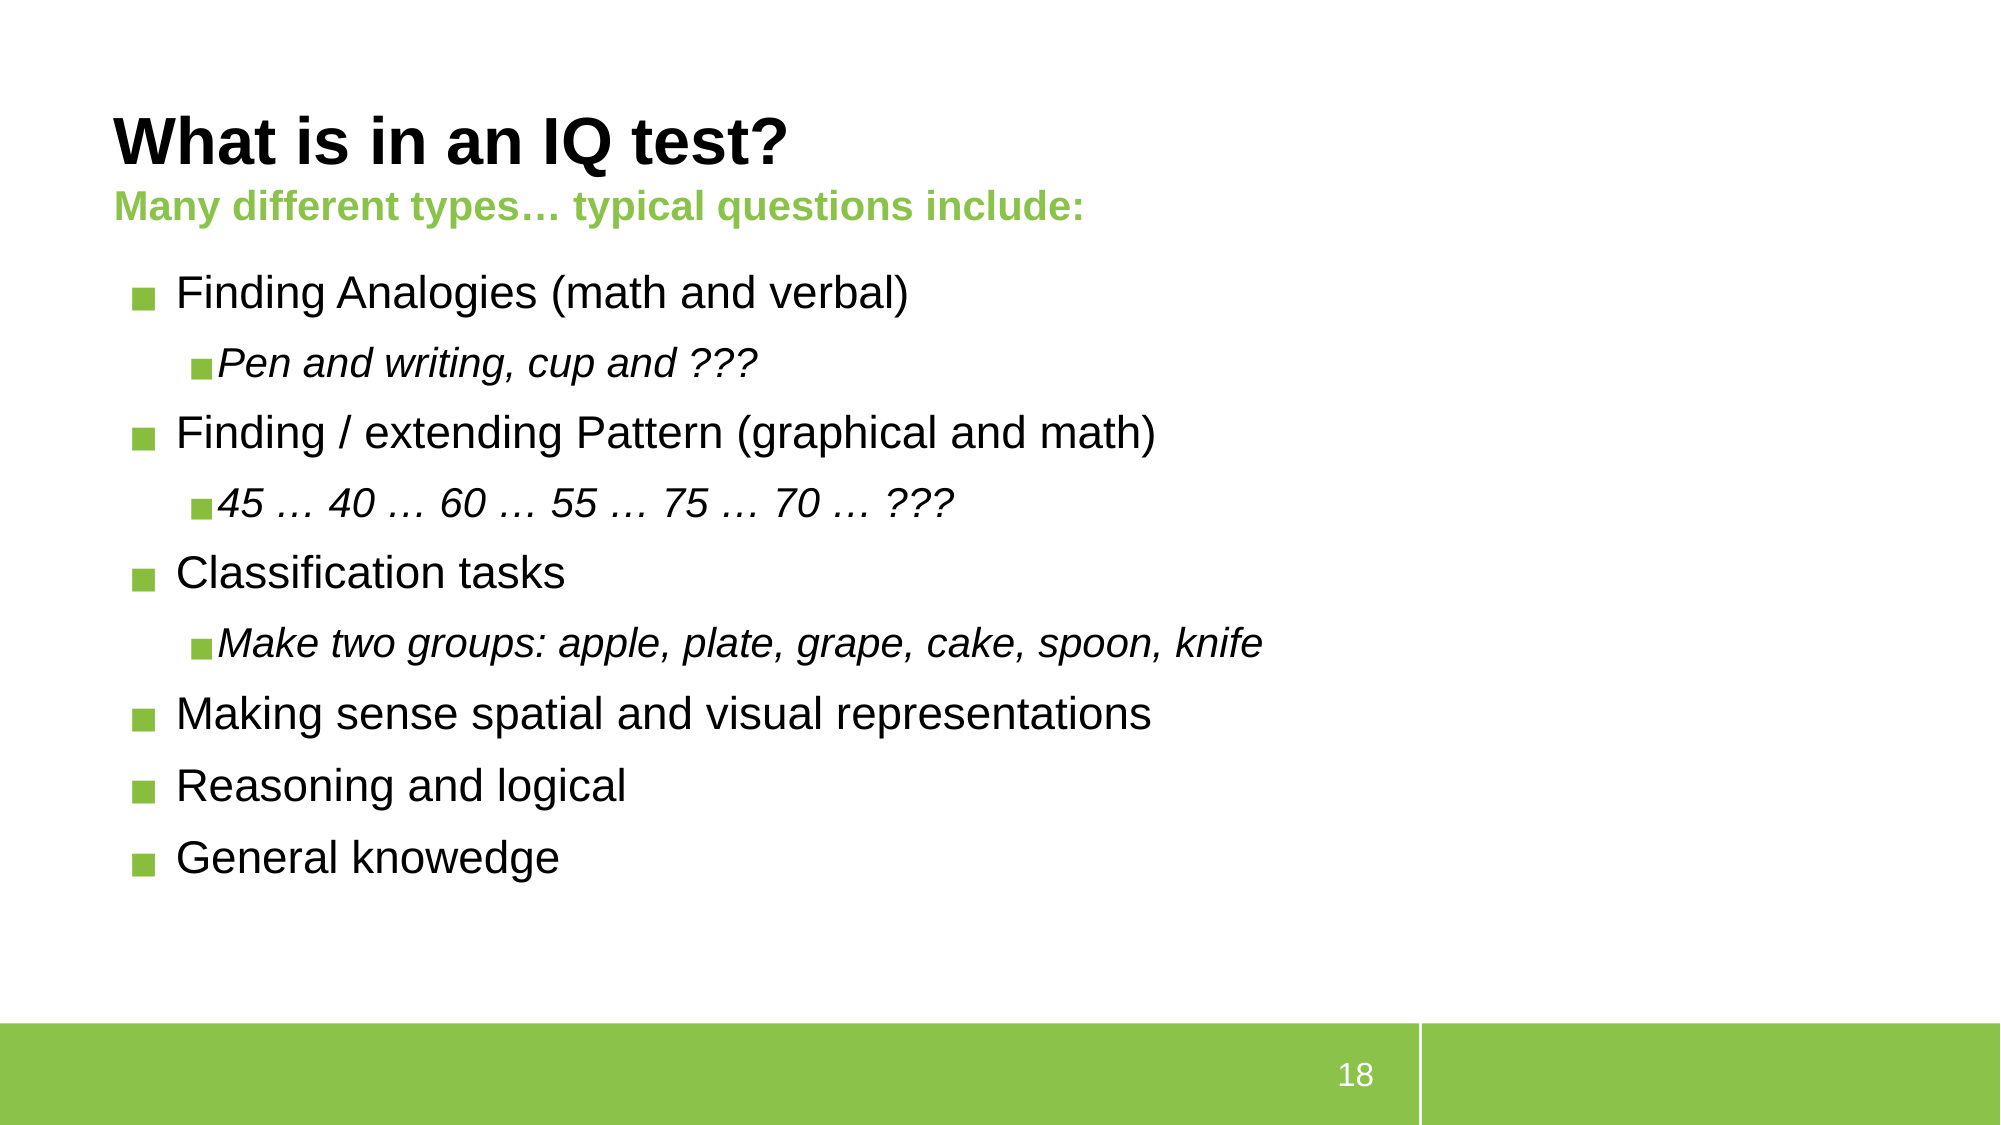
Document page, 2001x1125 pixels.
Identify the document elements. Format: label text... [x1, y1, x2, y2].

list Finding Analogies (math and verbal) Pen and writing, cup and ??? Finding / extending Pattern (graphical and math) 45 … 40 … 60 … 55 … 75 … 70 … ??? Classification tasks Make two groups: apple, plate, grape, cake, spoon, knife Making sense spatial and visual representations Reasoning and logical General knowedge [114, 262, 1420, 1006]
title What is in an IQ test? [114, 19, 1420, 178]
list Many different types… typical questions include: [114, 178, 1420, 262]
slide_number 18 [1260, 1043, 1390, 1104]
